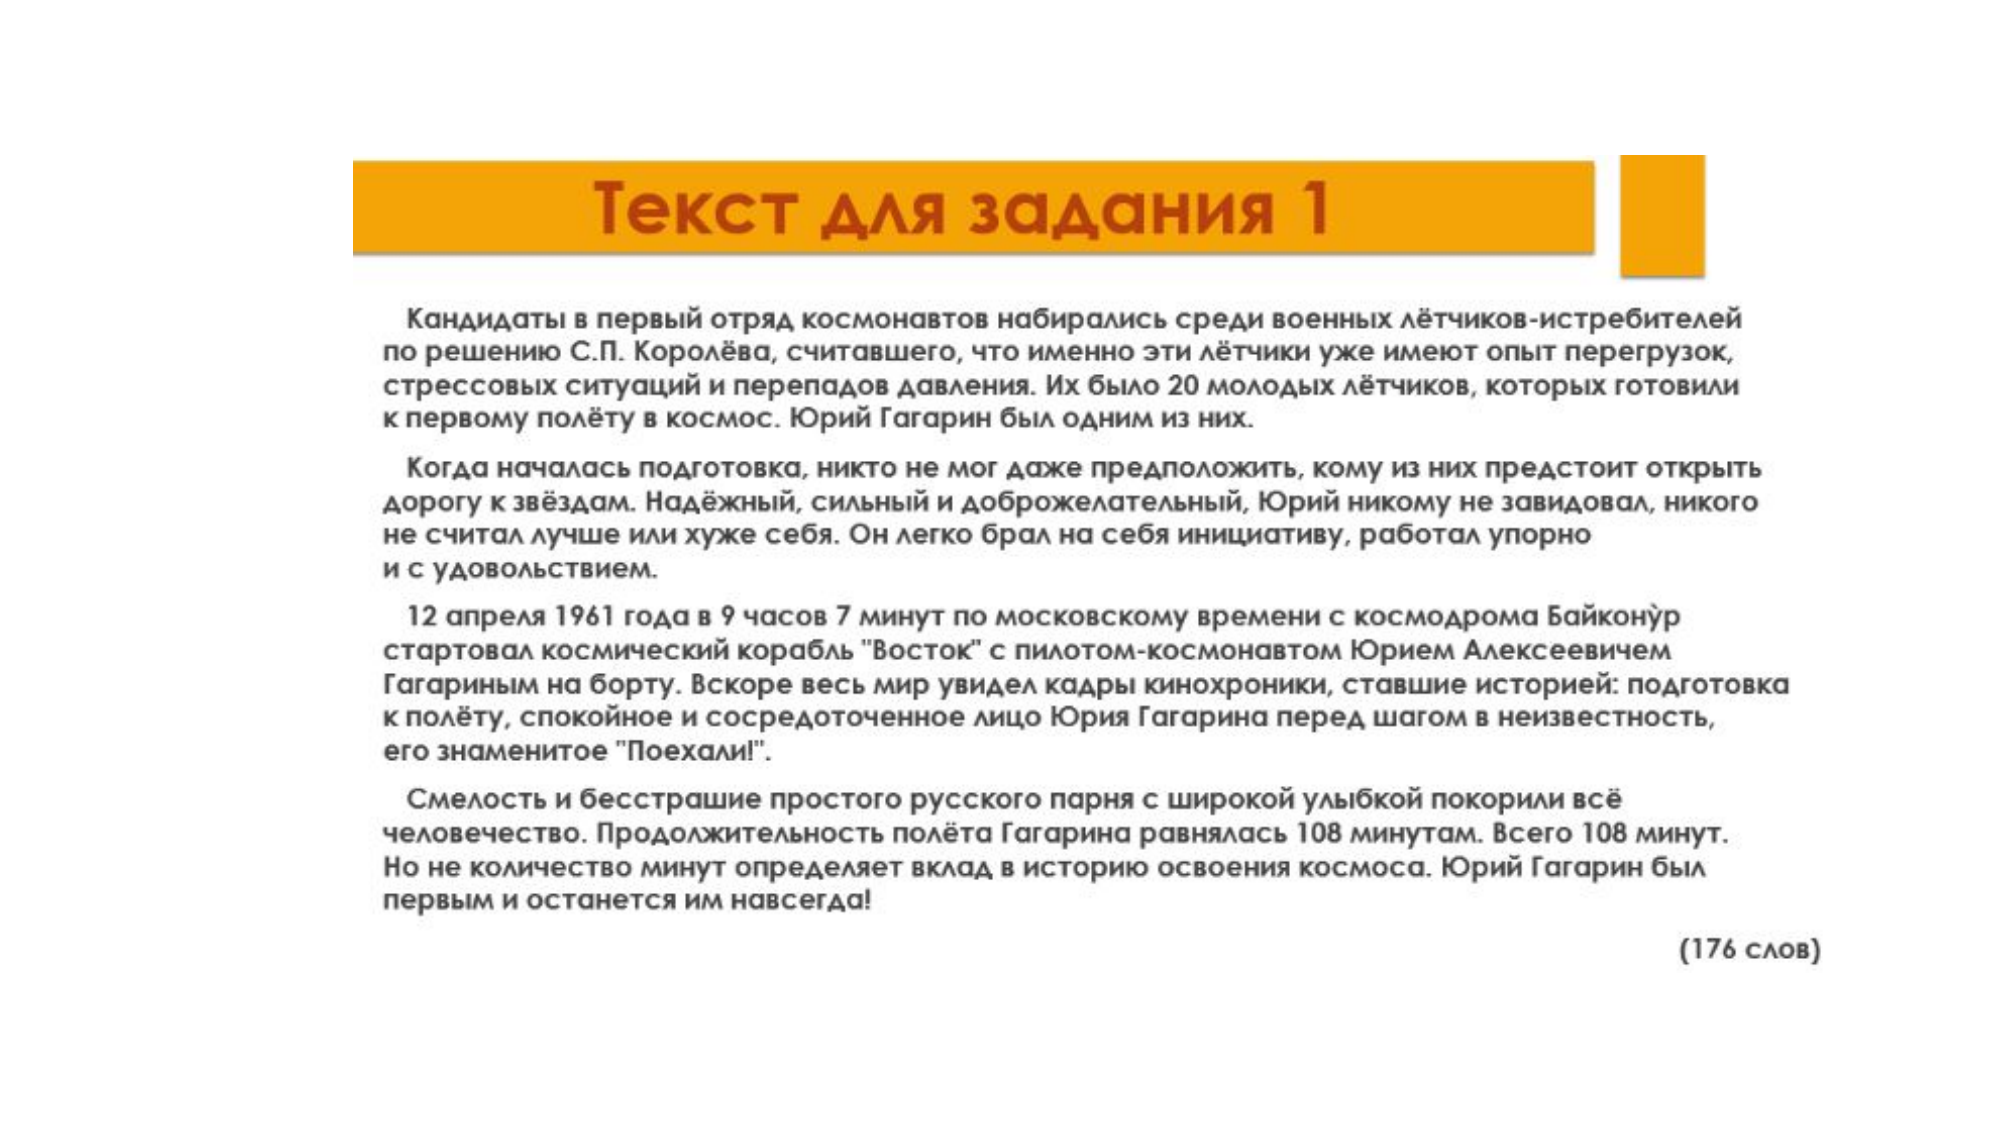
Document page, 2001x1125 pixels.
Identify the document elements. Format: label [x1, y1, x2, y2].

list [353, 155, 1829, 973]
